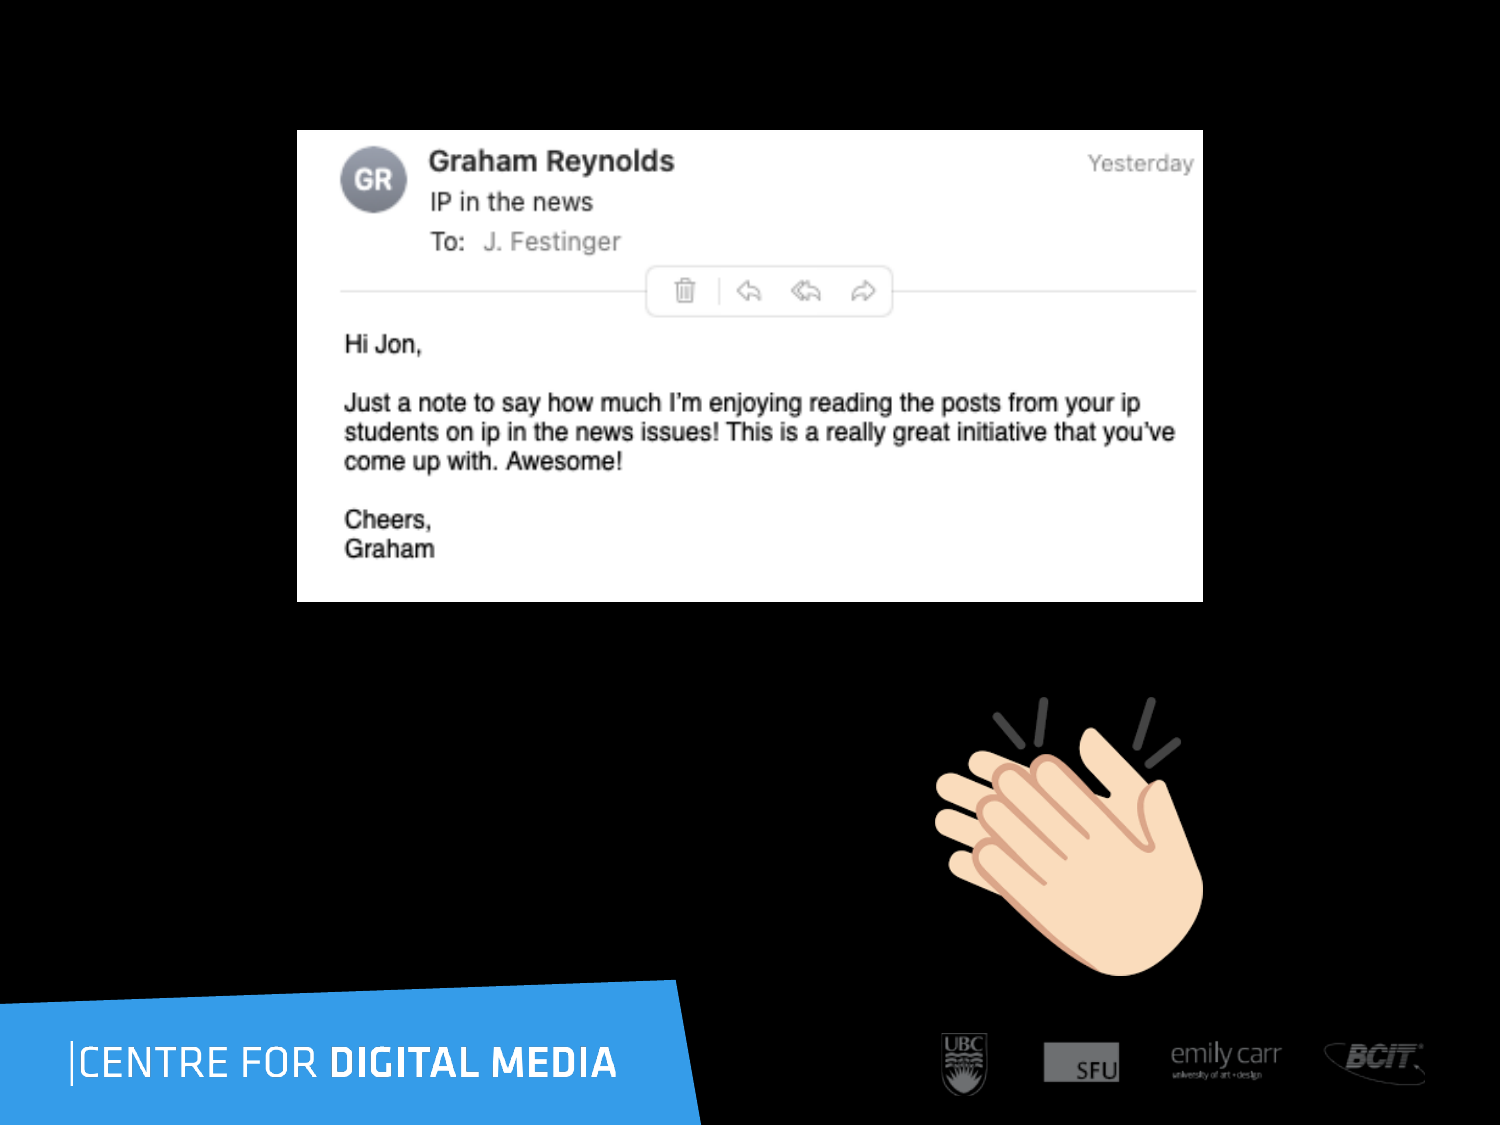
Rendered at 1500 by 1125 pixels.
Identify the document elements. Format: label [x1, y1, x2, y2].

picture [297, 130, 1203, 602]
picture [934, 697, 1203, 977]
